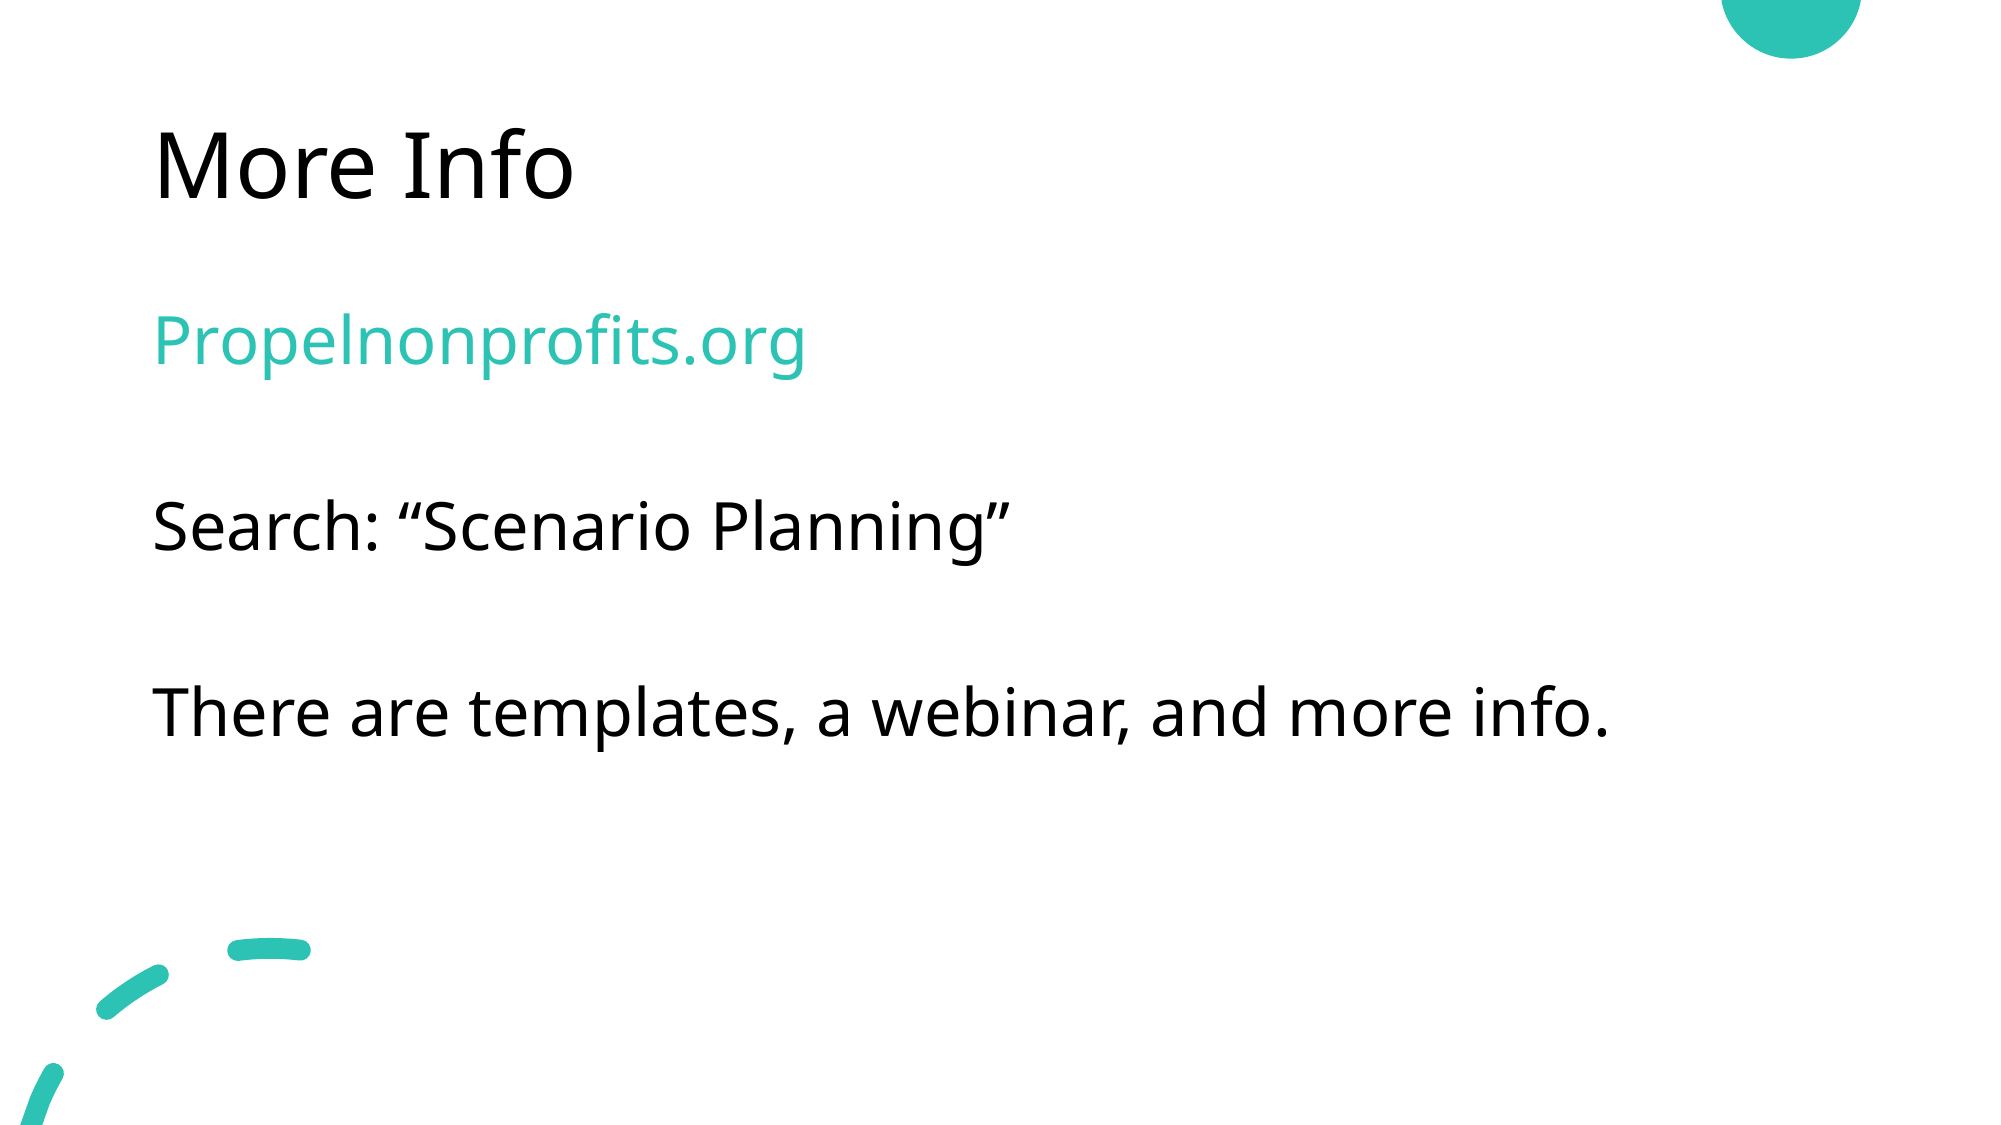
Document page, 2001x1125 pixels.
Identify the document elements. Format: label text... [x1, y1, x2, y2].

title More Info [137, 59, 1863, 278]
list Propelnonprofits.org Search: “Scenario Planning” There are templates, a webinar, and more info. [137, 299, 1863, 933]
